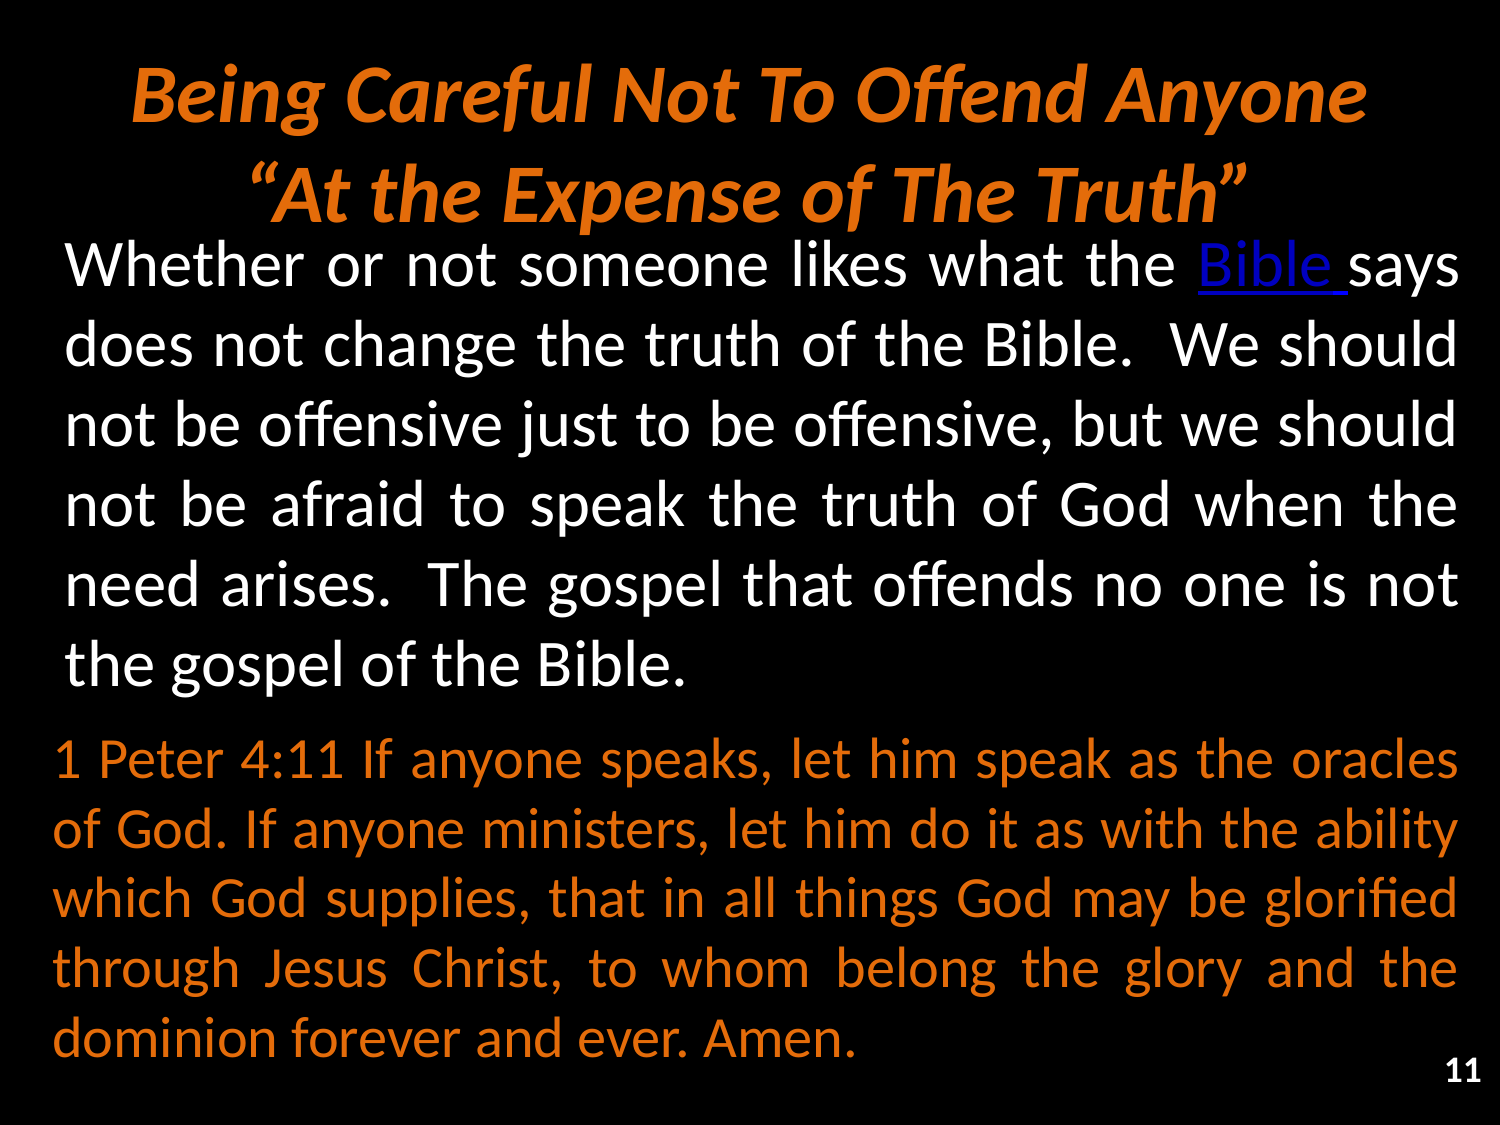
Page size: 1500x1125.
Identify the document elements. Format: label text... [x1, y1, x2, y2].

text_box 1 Peter 4:11 If anyone speaks, let him speak as the oracles of God. If anyone ministers, let him do it as with the ability which God supplies, that in all things God may be glorified through Jesus Christ, to whom belong the glory and the dominion forever and ever. Amen. [37, 712, 1475, 1077]
text_box Whether or not someone likes what the Bible says does not change the truth of the Bible. We should not be offensive just to be offensive, but we should not be afraid to speak the truth of God when the need arises. The gospel that offends no one is not the gospel of the Bible. [0, 212, 1475, 707]
slide_number 11 [1146, 1037, 1497, 1098]
title Being Careful Not To Offend Anyone “At the Expense of The Truth” [75, 45, 1425, 212]
